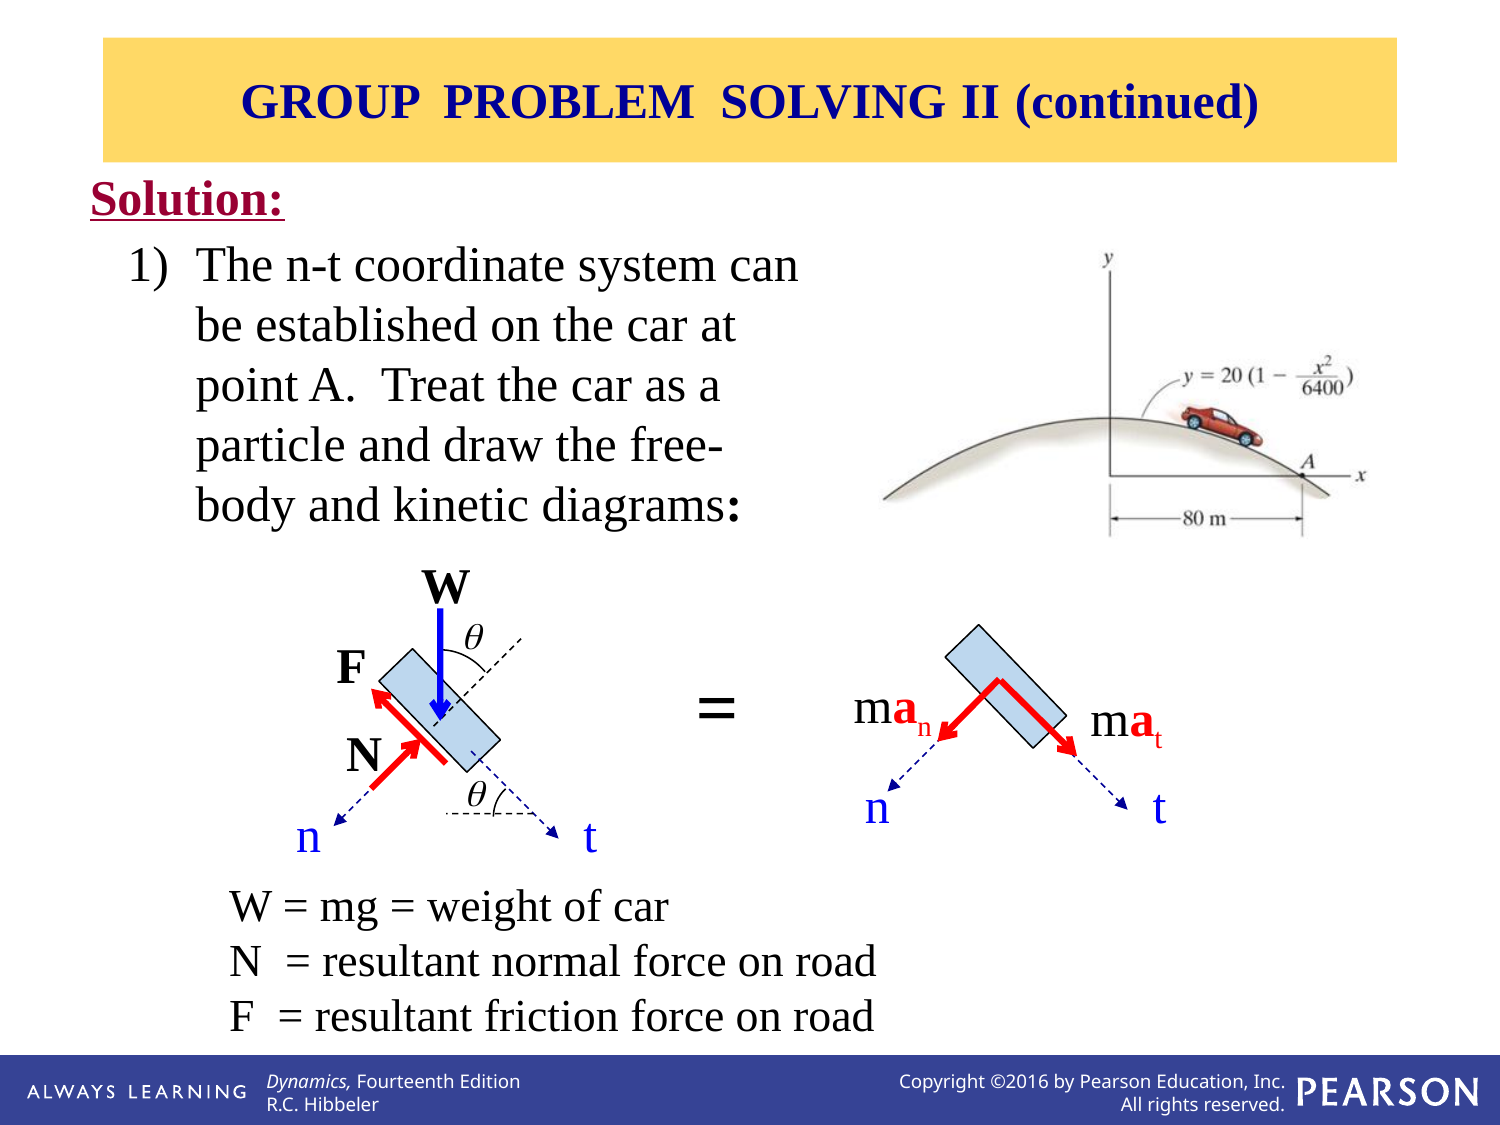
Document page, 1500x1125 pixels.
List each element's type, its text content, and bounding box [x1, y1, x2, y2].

text_box Solution: [75, 158, 300, 233]
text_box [837, 622, 1182, 842]
text_box 1) The n-t coordinate system can be established on the car at point A. Treat the car as a particle and draw the free-body and kinetic diagrams: [112, 224, 831, 540]
picture [878, 239, 1372, 543]
title GROUP PROBLEM SOLVING II (continued) [103, 37, 1397, 163]
text_box W = mg = weight of car N = resultant normal force on road F = resultant friction force on road [72, 868, 988, 1049]
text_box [280, 546, 754, 871]
